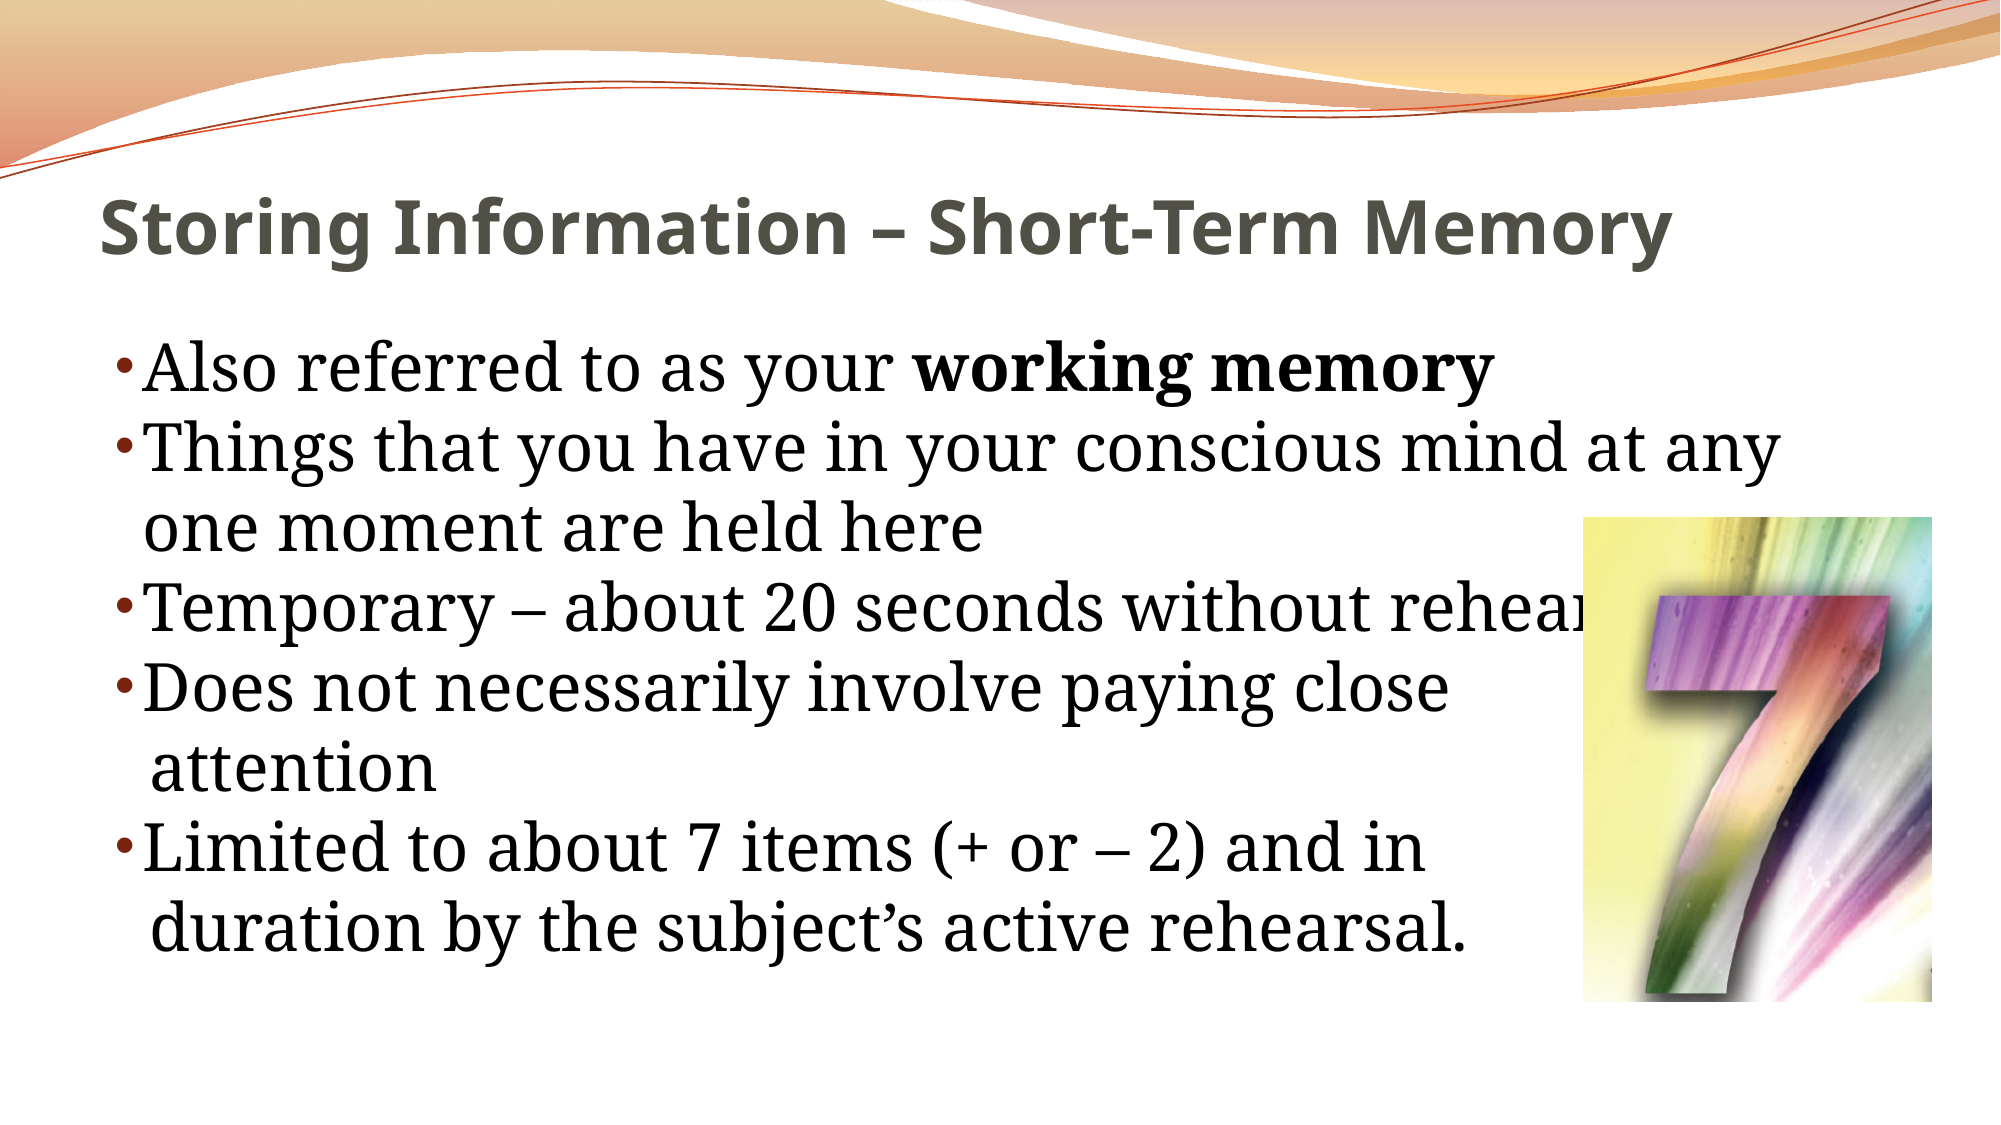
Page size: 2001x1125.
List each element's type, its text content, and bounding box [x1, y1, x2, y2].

list Also referred to as your working memory Things that you have in your conscious mind at any one moment are held here Temporary – about 20 seconds without rehearsal Does not necessarily involve paying close attention Limited to about 7 items (+ or – 2) and in duration by the subject’s active rehearsal. [99, 317, 1900, 1038]
picture [1583, 517, 1932, 1002]
title Storing Information – Short-Term Memory [99, 129, 1900, 270]
